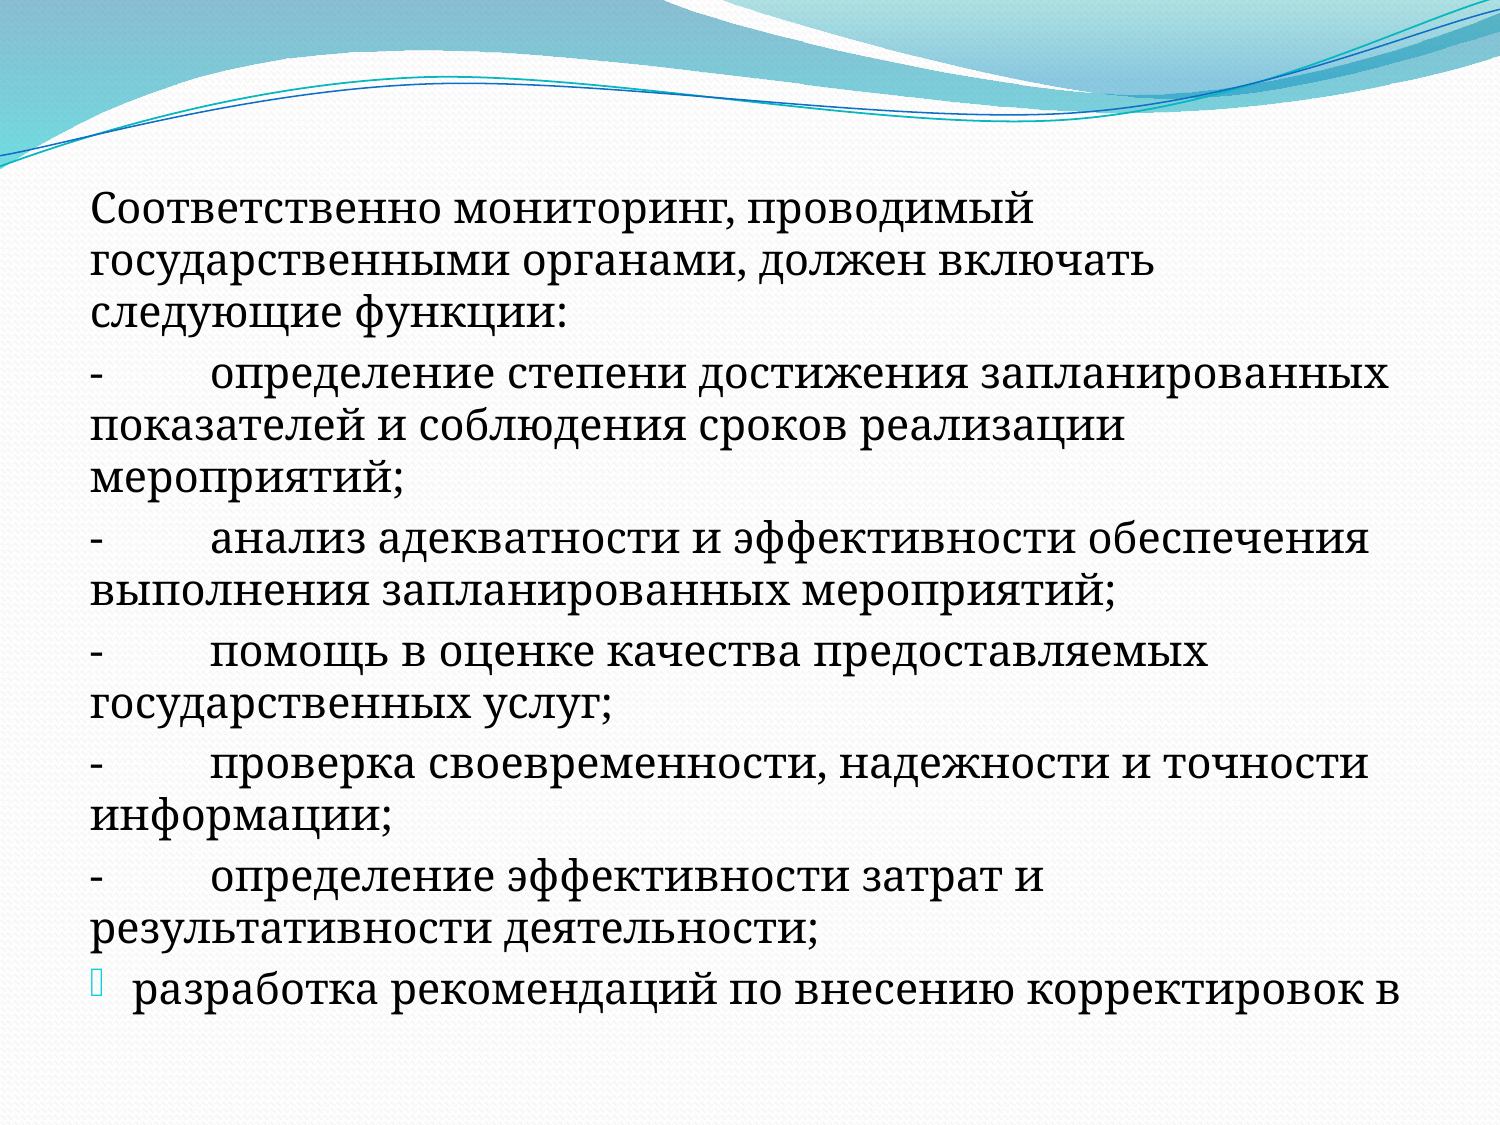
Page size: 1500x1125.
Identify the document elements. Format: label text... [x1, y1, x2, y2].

list Соответственно мониторинг, проводимый государственными органами, должен включать следующие функции: - определение степени достижения запланированных показателей и соблюдения сроков реализации мероприятий; - анализ адекватности и эффективности обеспечения выполнения запланированных мероприятий; - помощь в оценке качества предоставляемых государственных услуг; - проверка своевременности, надежности и точности информации; - определение эффективности затрат и результативности деятельности; разработка рекомендаций по внесению корректировок в [75, 172, 1425, 1038]
